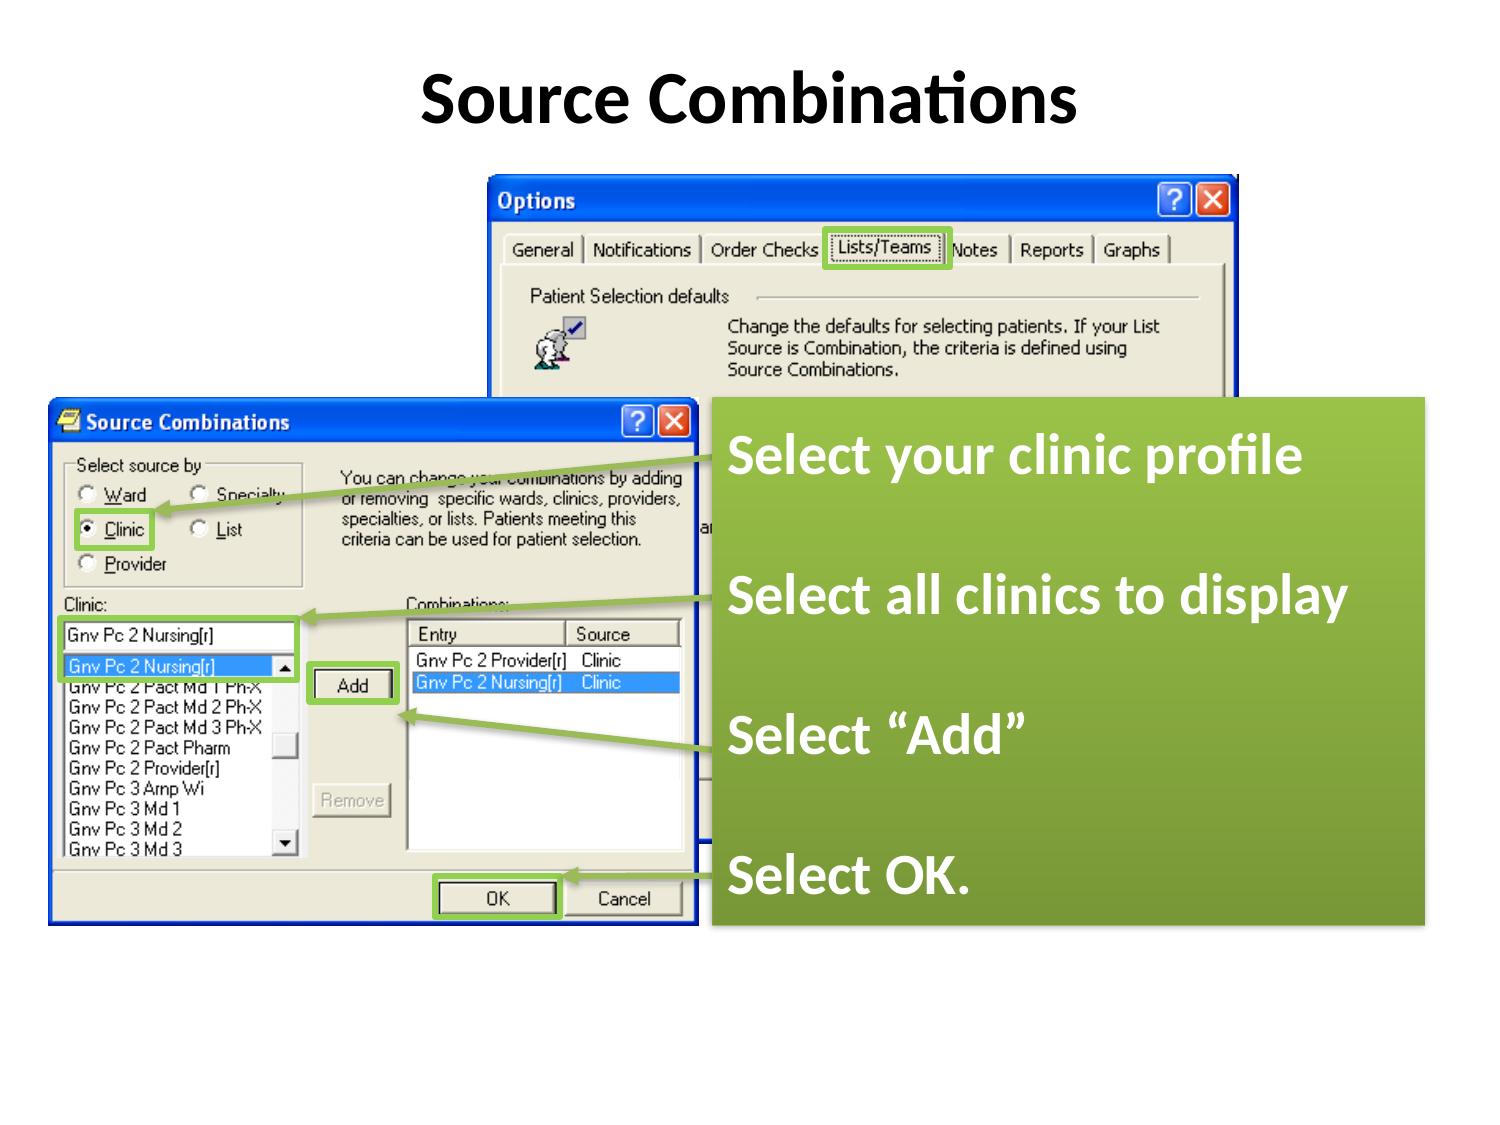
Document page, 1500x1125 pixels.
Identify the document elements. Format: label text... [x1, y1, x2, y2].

title Source Combinations [75, 24, 1425, 163]
text_box Select your clinic profile Select all clinics to display Select “Add” Select OK. [712, 397, 1425, 926]
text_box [48, 396, 699, 926]
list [487, 174, 1240, 844]
